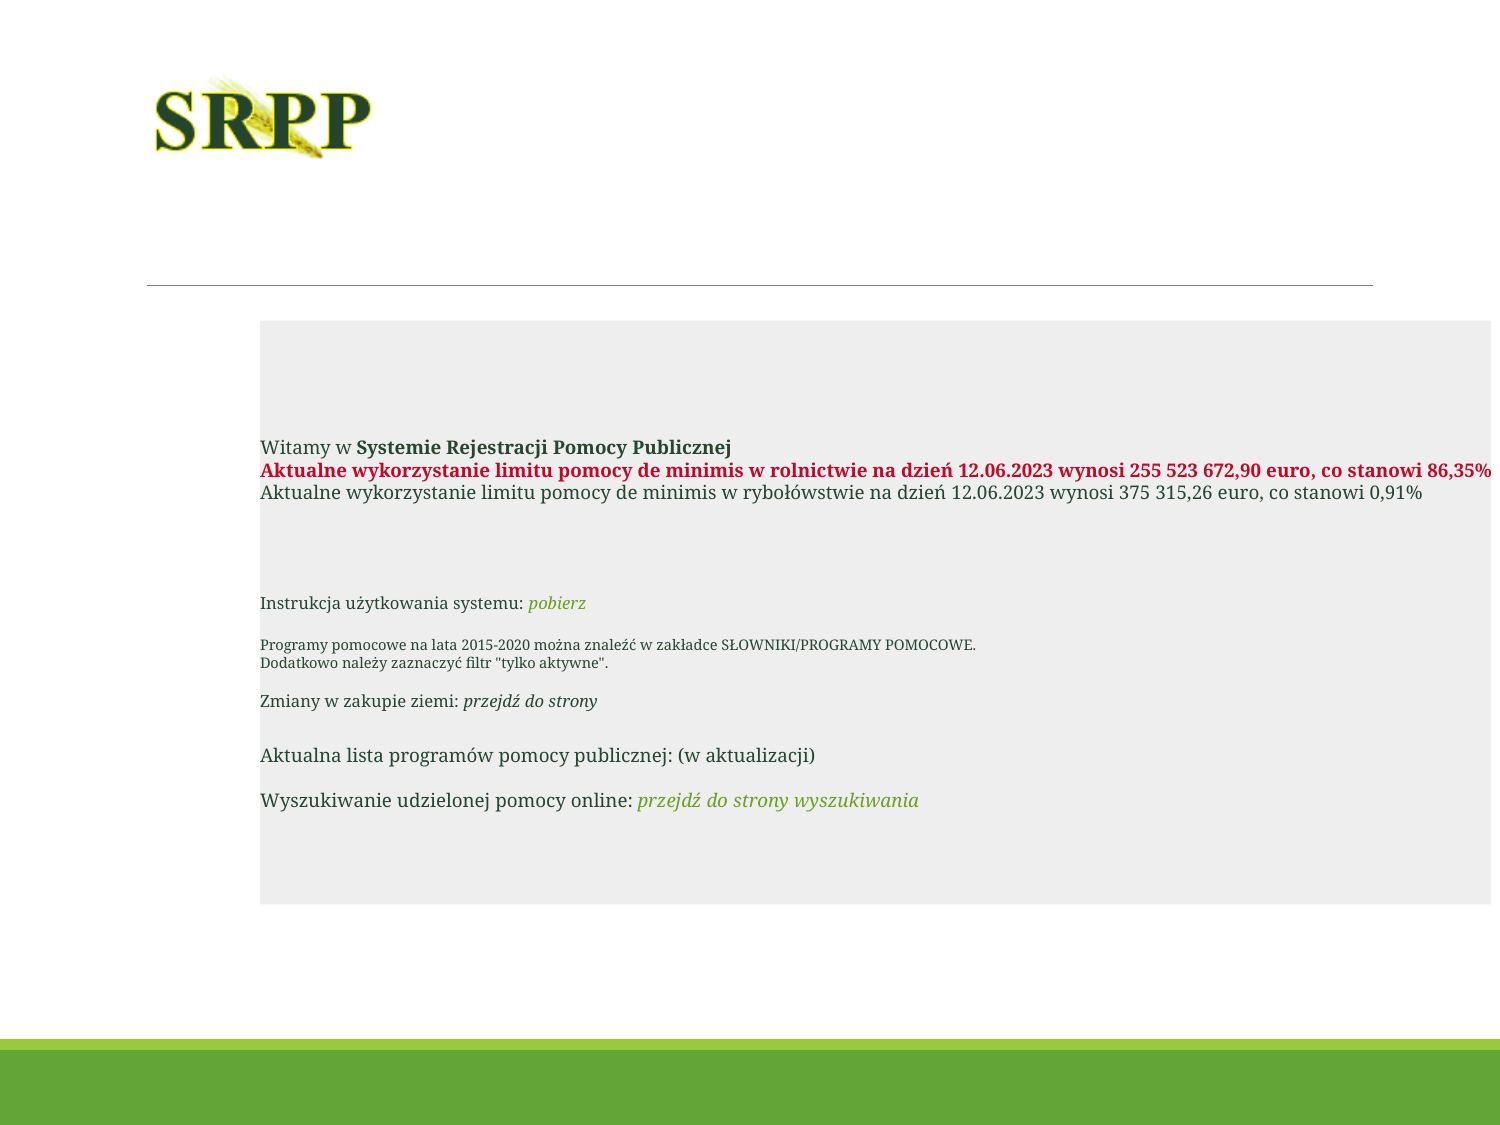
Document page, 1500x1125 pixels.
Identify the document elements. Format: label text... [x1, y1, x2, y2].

text_box Witamy w Systemie Rejestracji Pomocy Publicznej Aktualne wykorzystanie limitu pomocy de minimis w rolnictwie na dzień 12.06.2023 wynosi 255 523 672,90 euro, co stanowi 86,35% Aktualne wykorzystanie limitu pomocy de minimis w rybołówstwie na dzień 12.06.2023 wynosi 375 315,26 euro, co stanowi 0,91% Instrukcja użytkowania systemu: pobierz Programy pomocowe na lata 2015-2020 można znaleźć w zakładce SŁOWNIKI/PROGRAMY POMOCOWE. Dodatkowo należy zaznaczyć filtr "tylko aktywne". Zmiany w zakupie ziemi: przejdź do strony Aktualna lista programów pomocy publicznej: (w aktualizacji) Wyszukiwanie udzielonej pomocy online: przejdź do strony wyszukiwania [260, 320, 1491, 905]
picture [142, 68, 379, 167]
